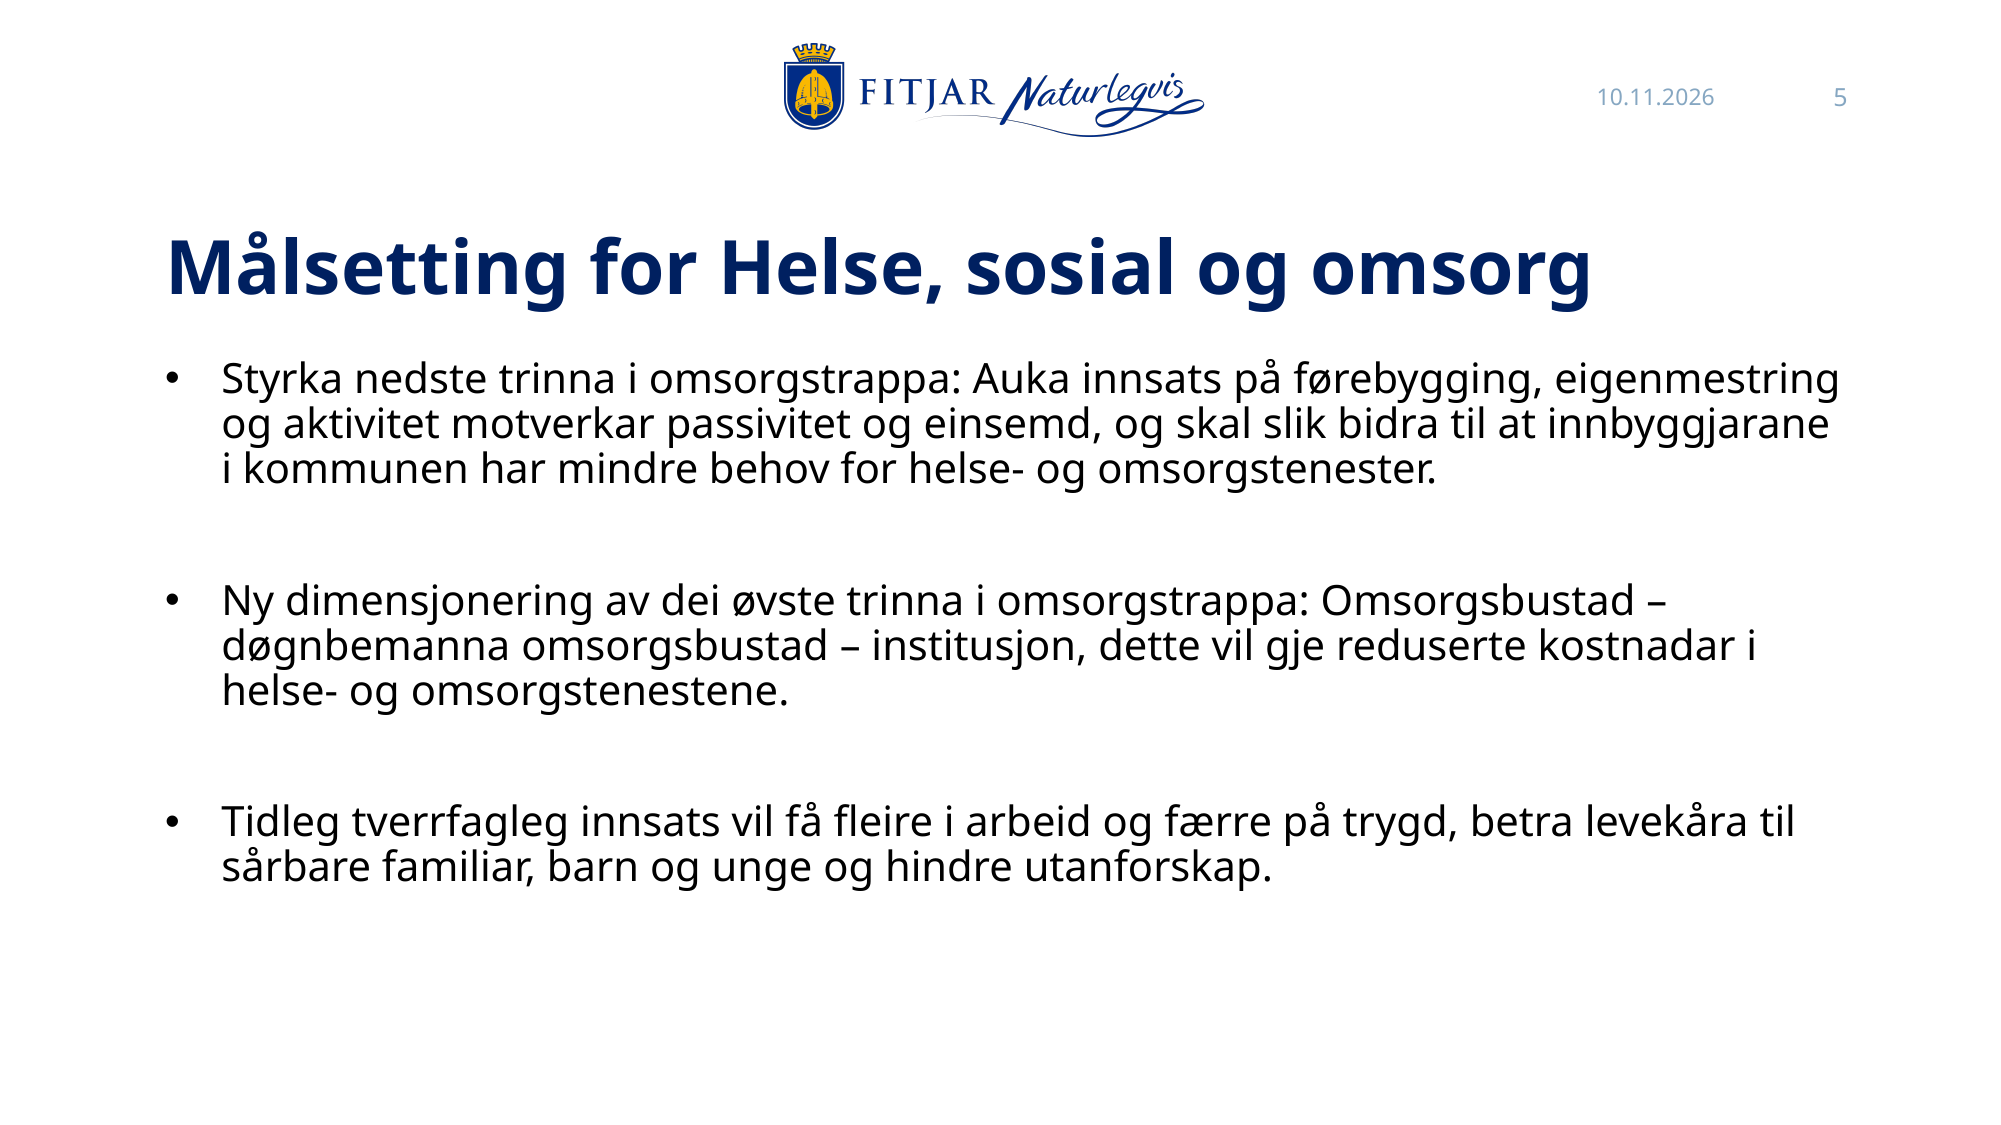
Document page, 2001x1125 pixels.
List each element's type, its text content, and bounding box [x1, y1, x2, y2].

list Styrka nedste trinna i omsorgstrappa: Auka innsats på førebygging, eigenmestring og aktivitet motverkar passivitet og einsemd, og skal slik bidra til at innbyggjarane i kommunen har mindre behov for helse- og omsorgstenester. Ny dimensjonering av dei øvste trinna i omsorgstrappa: Omsorgsbustad – døgnbemanna omsorgsbustad – institusjon, dette vil gje reduserte kostnadar i helse- og omsorgstenestene. Tidleg tverrfagleg innsats vil få fleire i arbeid og færre på trygd, betra levekåra til sårbare familiar, barn og unge og hindre utanforskap. [150, 350, 1863, 1057]
picture [783, 43, 1205, 137]
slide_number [1581, 68, 1755, 129]
slide_number 5 [1776, 68, 1863, 129]
title Målsetting for Helse, sosial og omsorg [150, 161, 1863, 350]
